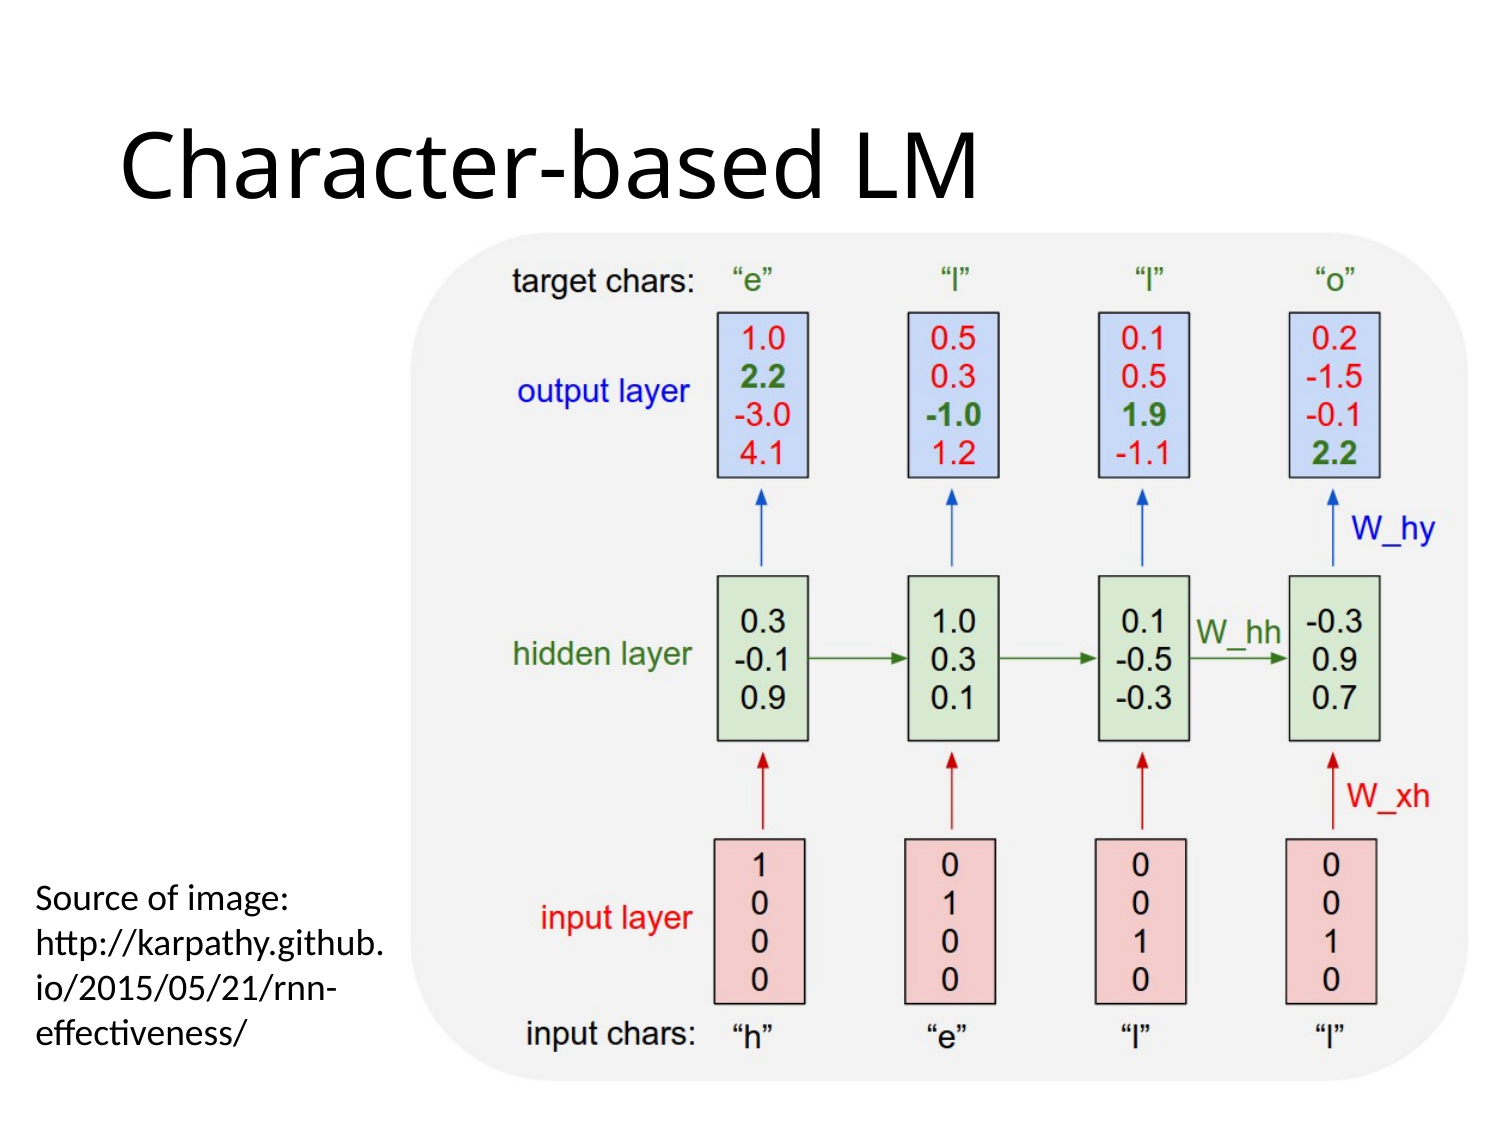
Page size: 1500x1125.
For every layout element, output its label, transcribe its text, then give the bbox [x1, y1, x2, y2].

title Character-based LM [103, 59, 1397, 278]
text_box Source of image: http://karpathy.github.io/2015/05/21/rnn-effectiveness/ [20, 865, 400, 1061]
picture [400, 223, 1478, 1089]
